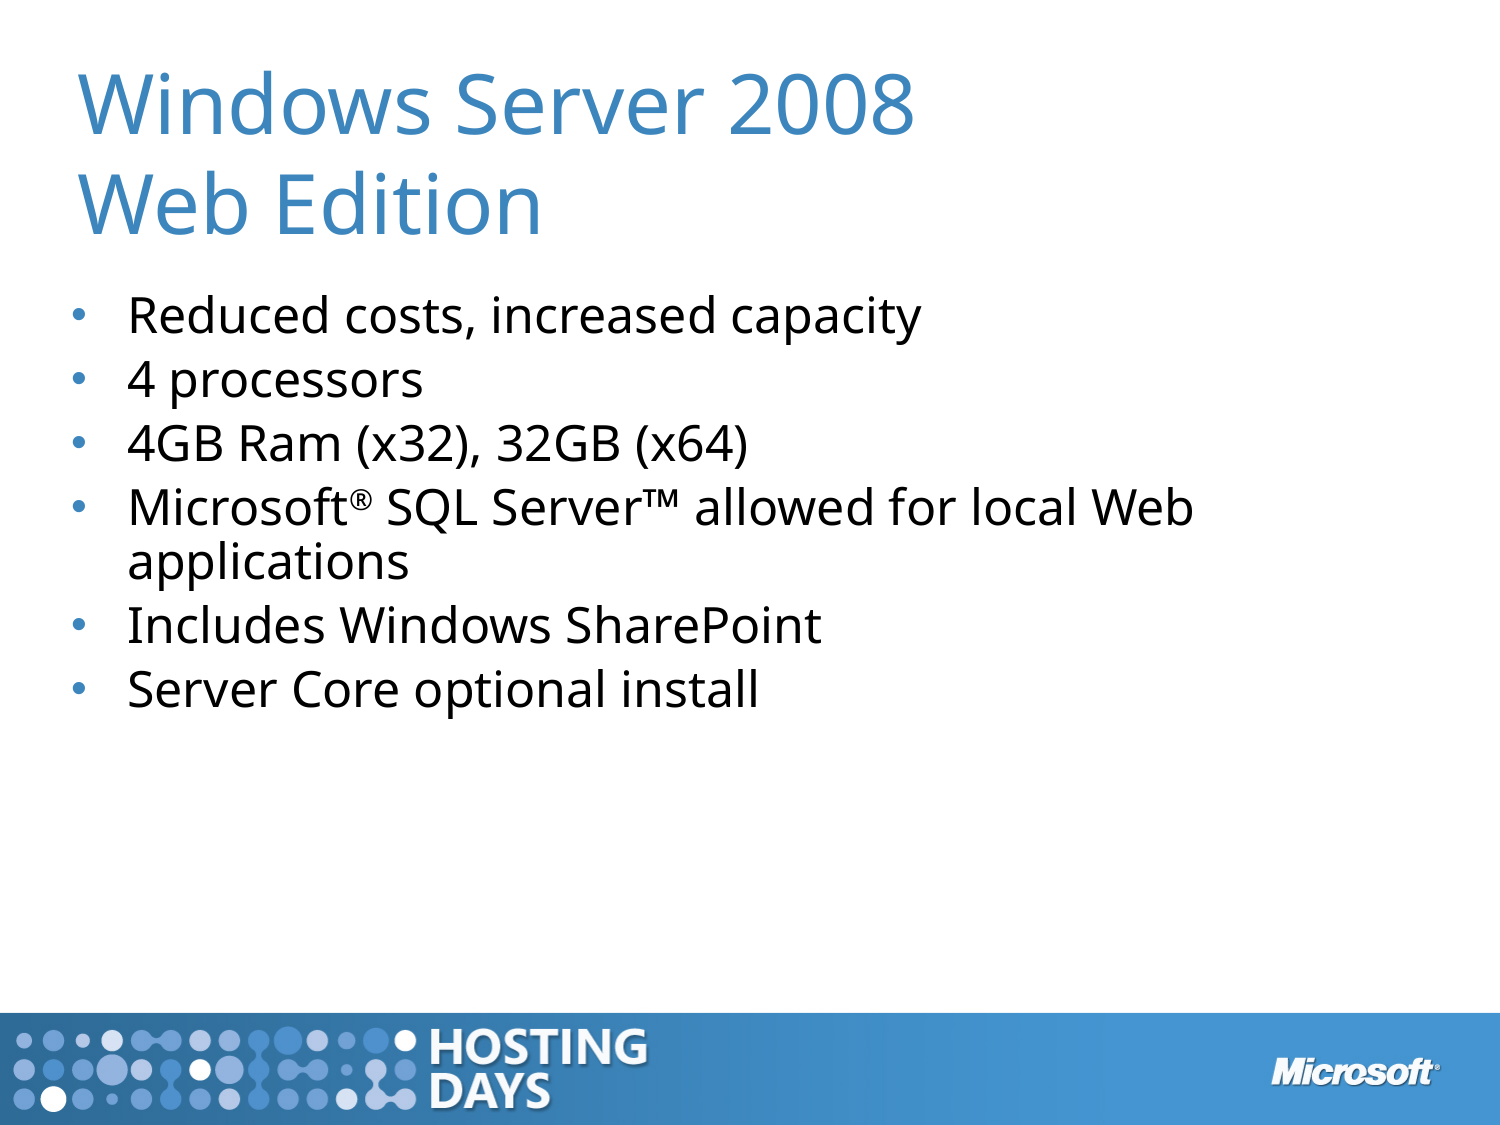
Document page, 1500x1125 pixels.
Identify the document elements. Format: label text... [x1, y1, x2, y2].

list Reduced costs, increased capacity 4 processors 4GB Ram (x32), 32GB (x64) Microsoft® SQL Server™ allowed for local Web applications Includes Windows SharePoint Server Core optional install [55, 282, 1432, 898]
picture [0, 0, 1500, 1125]
title Windows Server 2008 Web Edition [62, 37, 1438, 266]
